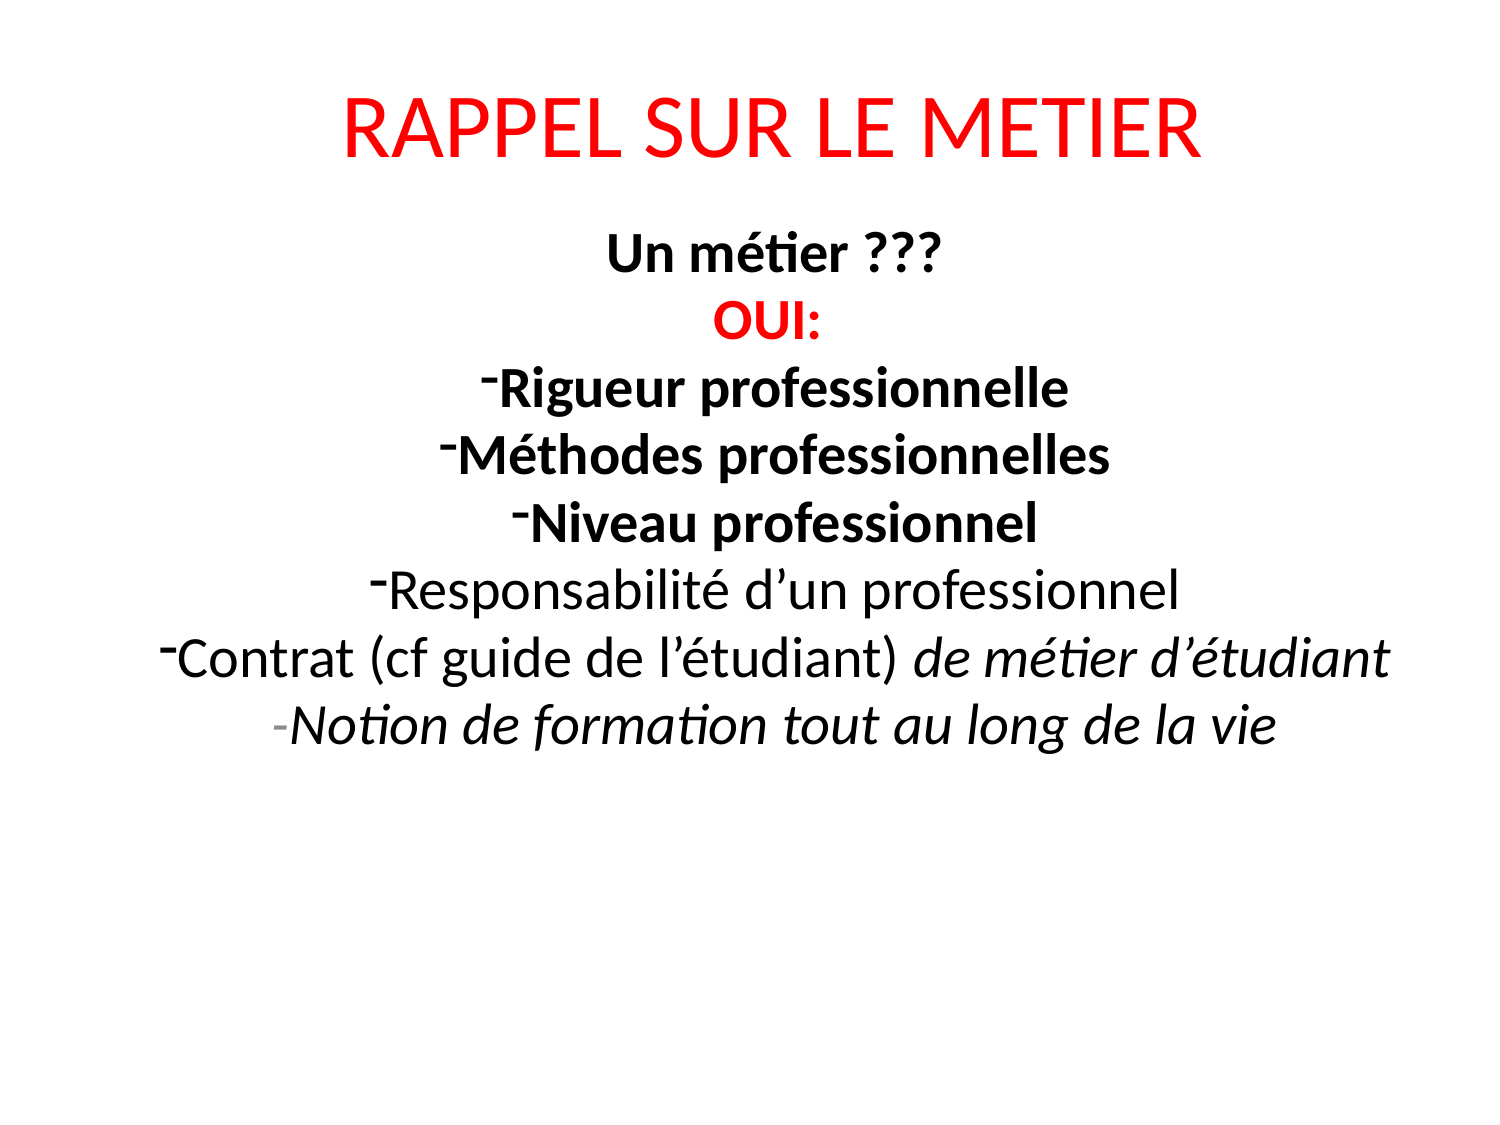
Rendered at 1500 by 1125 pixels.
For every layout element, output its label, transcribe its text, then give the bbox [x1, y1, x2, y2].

title RAPPEL SUR LE METIER [135, 0, 1411, 219]
text_box Un métier ??? OUI: Rigueur professionnelle Méthodes professionnelles Niveau professionnel Responsabilité d’un professionnel Contrat (cf guide de l’étudiant) de métier d’étudiant -Notion de formation tout au long de la vie [50, 219, 1500, 963]
